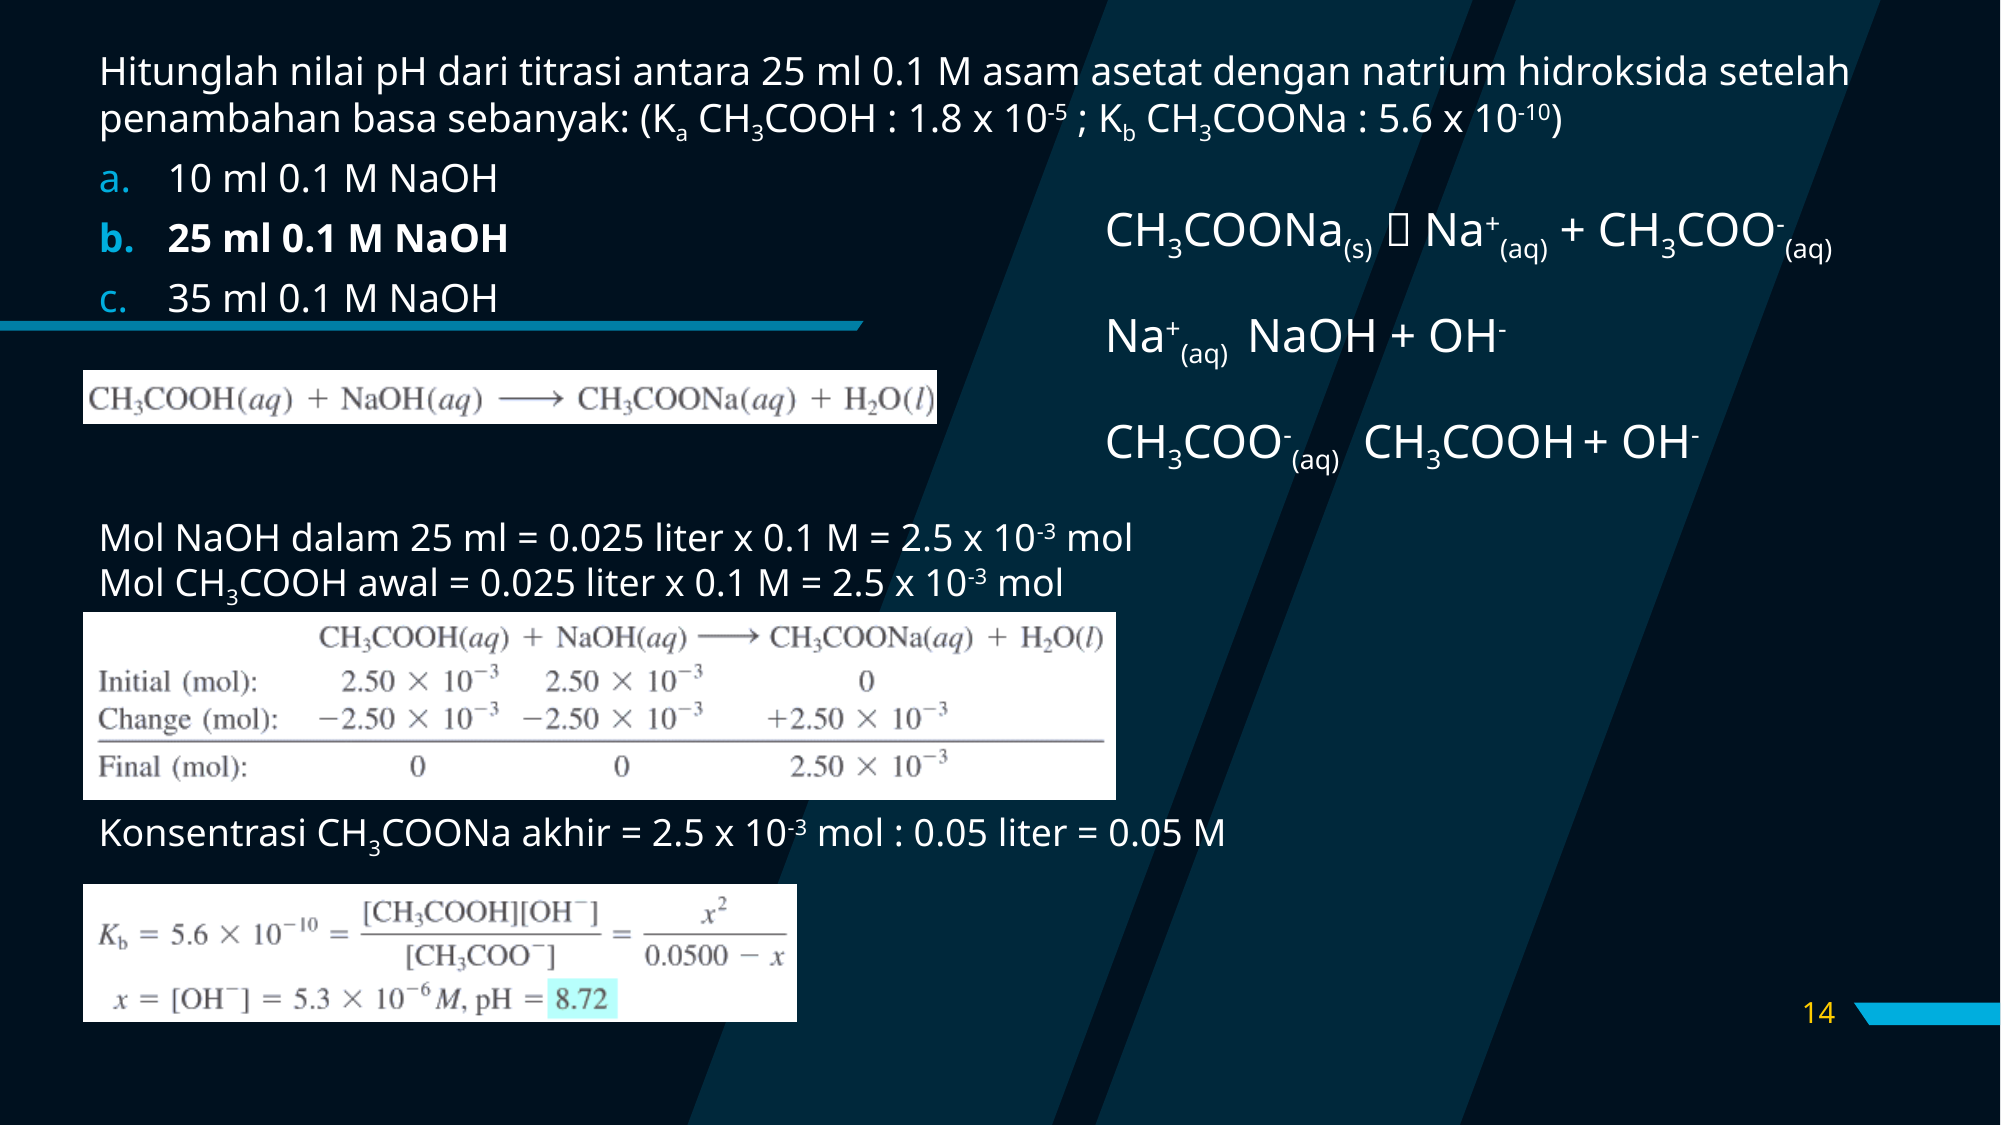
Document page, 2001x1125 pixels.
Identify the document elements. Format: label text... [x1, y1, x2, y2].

slide_number 14 [1760, 984, 1851, 1045]
picture [83, 370, 937, 424]
picture [83, 884, 796, 1022]
list Hitunglah nilai pH dari titrasi antara 25 ml 0.1 M asam asetat dengan natrium hidroksida setelah penambahan basa sebanyak: (Ka CH3COOH : 1.8 x 10-5 ; Kb CH3COONa : 5.6 x 10-10) 10 ml 0.1 M NaOH 25 ml 0.1 M NaOH 35 ml 0.1 M NaOH [83, 44, 1909, 331]
picture [83, 612, 1115, 800]
text_box Konsentrasi CH3COONa akhir = 2.5 x 10-3 mol : 0.05 liter = 0.05 M [83, 801, 1292, 868]
text_box Mol NaOH dalam 25 ml = 0.025 liter x 0.1 M = 2.5 x 10-3 mol Mol CH3COOH awal = 0.025 liter x 0.1 M = 2.5 x 10-3 mol [83, 483, 1153, 618]
